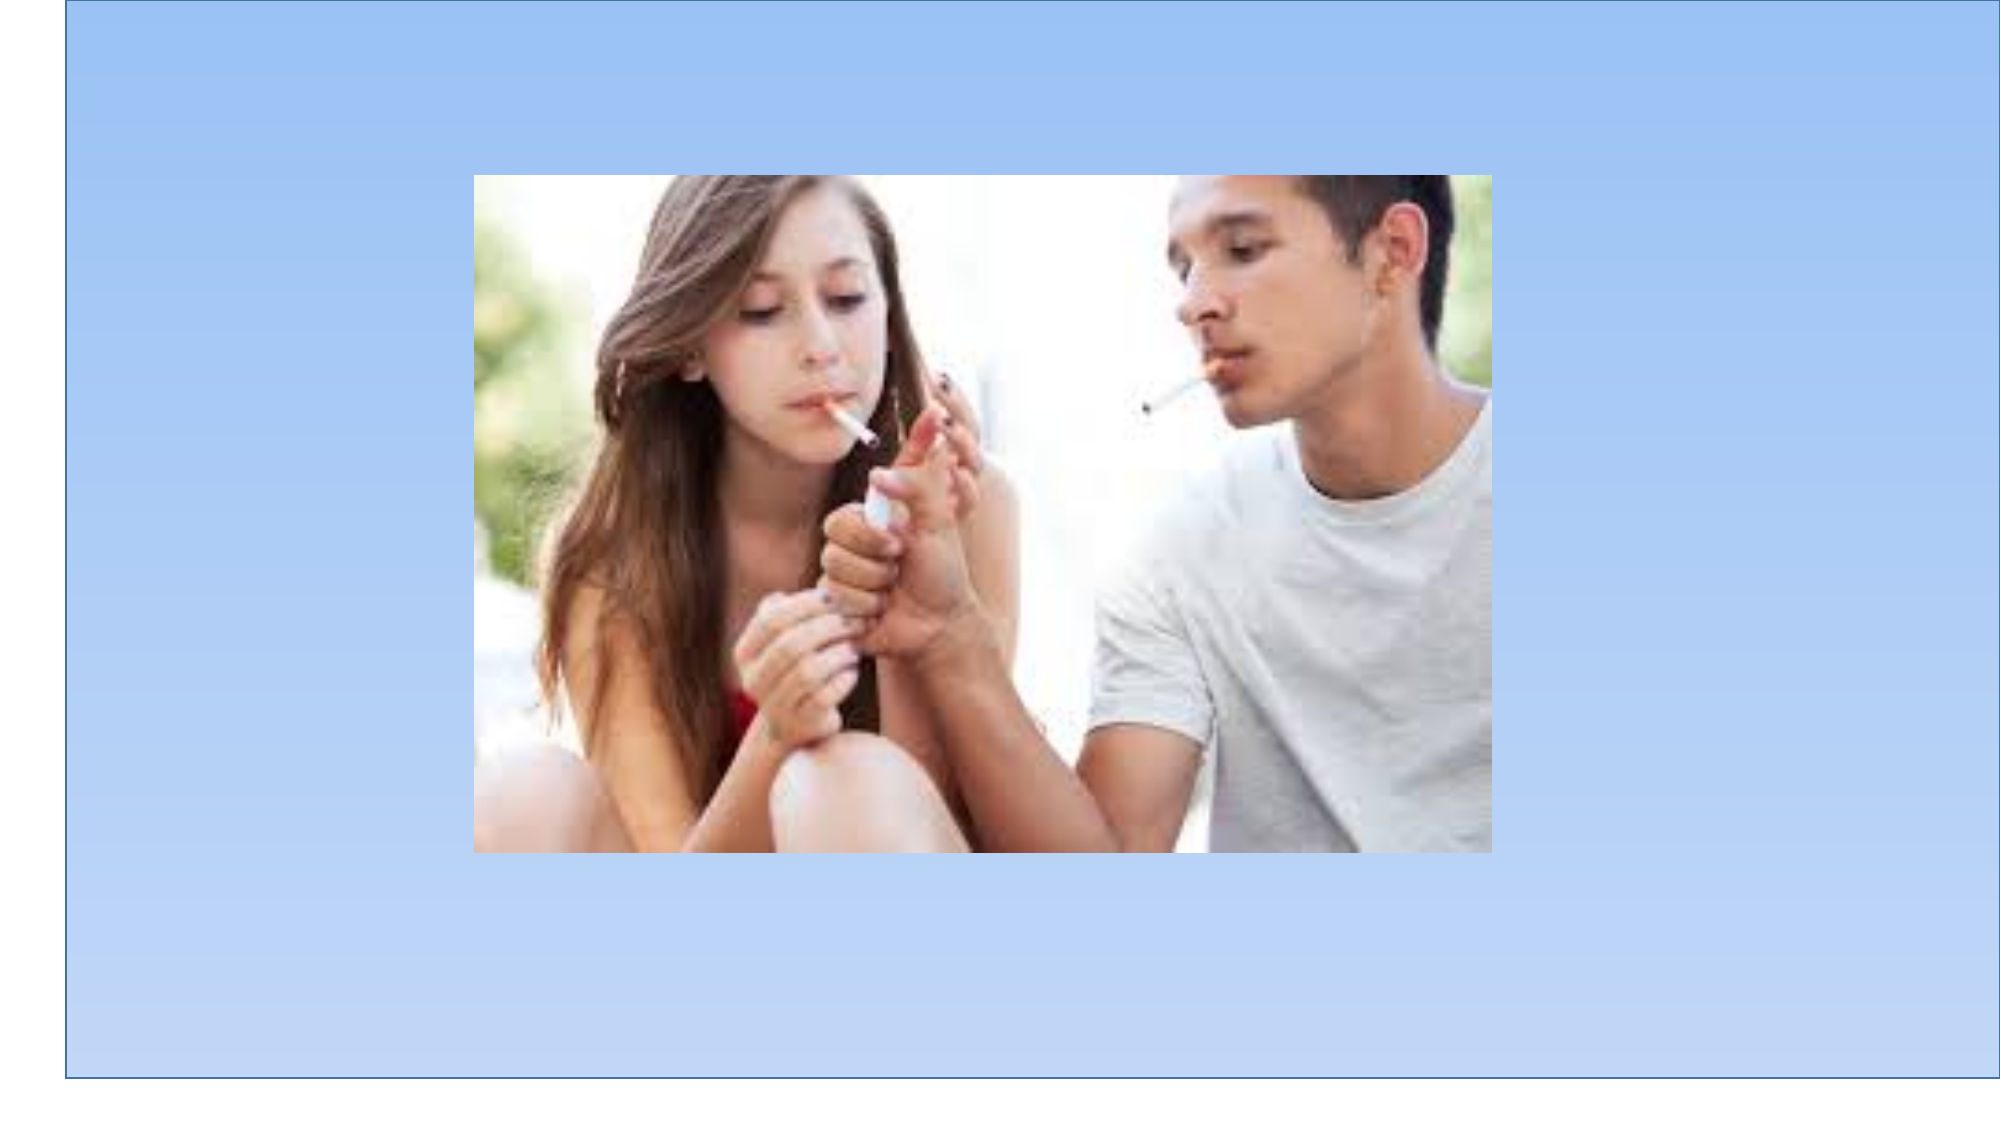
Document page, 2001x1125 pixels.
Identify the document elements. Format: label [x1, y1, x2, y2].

text_box [65, 0, 2000, 1079]
picture [474, 175, 1492, 853]
